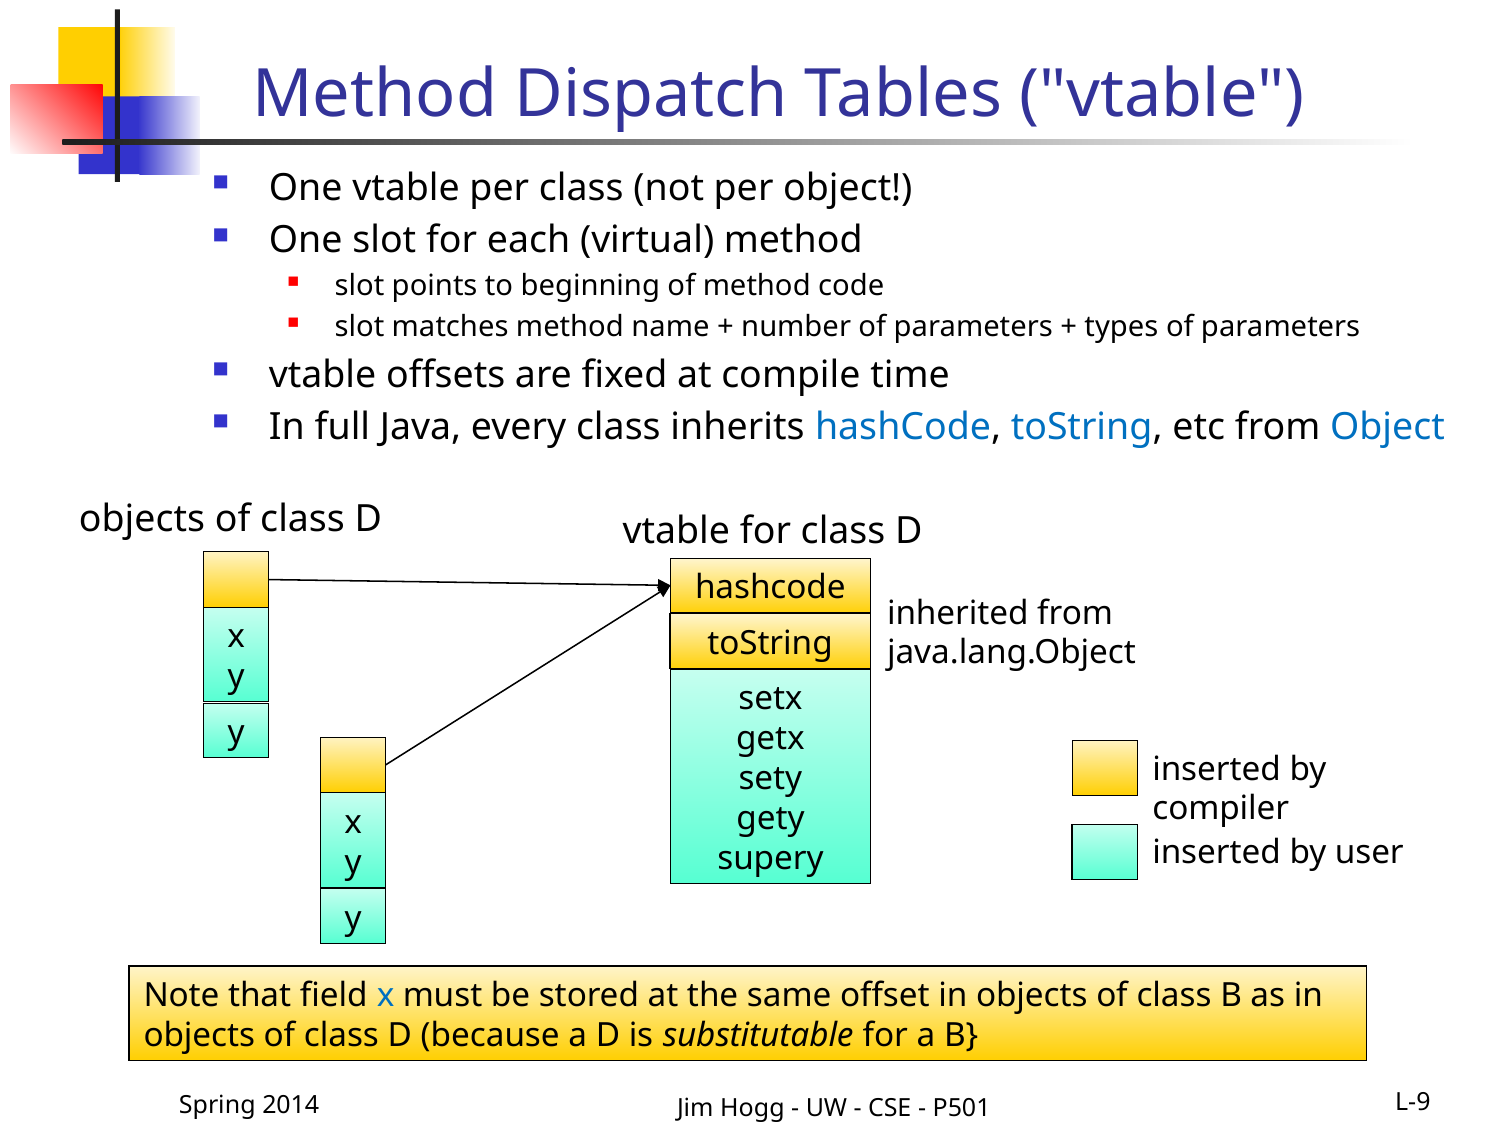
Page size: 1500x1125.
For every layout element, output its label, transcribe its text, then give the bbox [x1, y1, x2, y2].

text_box x y [320, 793, 386, 888]
footer Jim Hogg - UW - CSE - P501 [596, 1061, 1072, 1125]
text_box [203, 551, 269, 608]
text_box y [320, 888, 386, 944]
list One vtable per class (not per object!) One slot for each (virtual) method slot points to beginning of method code slot matches method name + number of parameters + types of parameters vtable offsets are fixed at compile time In full Java, every class inherits hashCode, toString, etc from Object [197, 155, 1473, 479]
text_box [268, 579, 671, 587]
text_box x y [203, 608, 269, 702]
slide_number L-9 [1132, 1051, 1446, 1125]
text_box inserted by user [1137, 822, 1446, 878]
text_box objects of class D [64, 486, 432, 546]
text_box Note that field x must be stored at the same offset in objects of class B as in objects of class D (because a D is substitutable for a B} [128, 965, 1367, 1061]
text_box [385, 585, 671, 766]
text_box [320, 737, 386, 793]
text_box vtable for class D [607, 498, 971, 559]
text_box toString [674, 613, 871, 669]
title Method Dispatch Tables ("vtable") [237, 47, 1450, 138]
text_box hashcode [670, 558, 871, 613]
slide_number Spring 2014 [163, 1061, 477, 1125]
text_box inherited from java.lang.Object [872, 583, 1367, 678]
text_box y [203, 703, 269, 758]
text_box setx getx sety gety supery [670, 669, 871, 884]
text_box [1072, 740, 1137, 796]
text_box [1071, 824, 1138, 880]
text_box inserted by compiler [1137, 739, 1473, 834]
